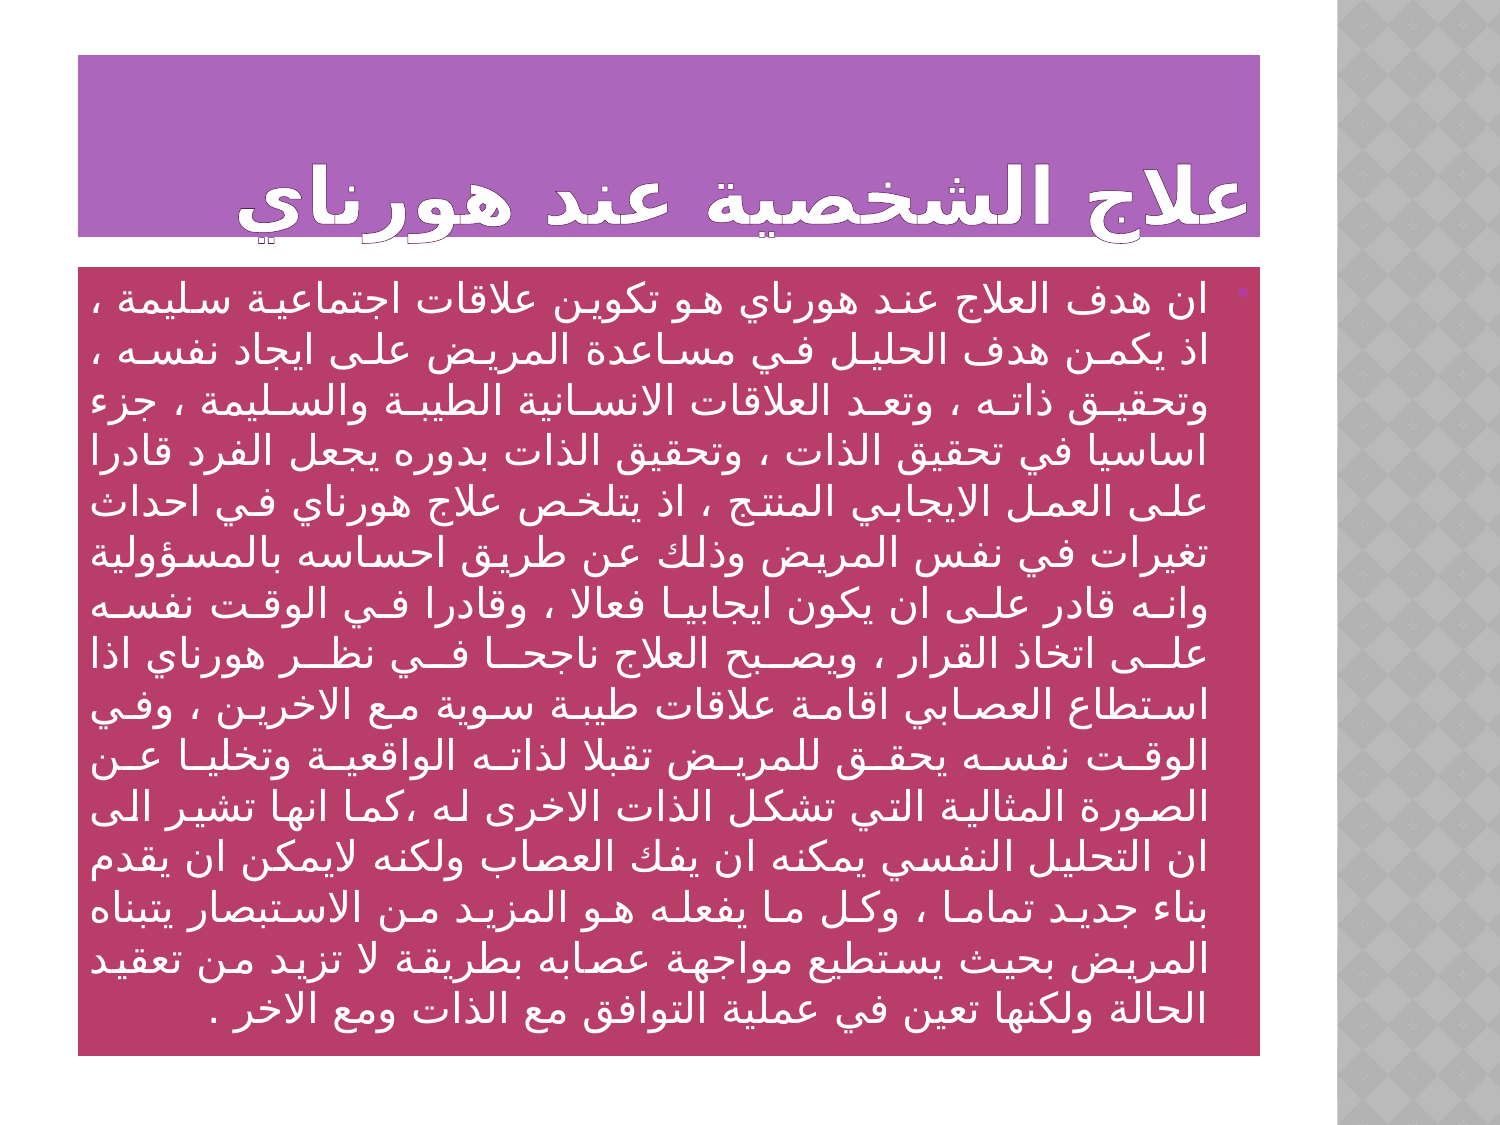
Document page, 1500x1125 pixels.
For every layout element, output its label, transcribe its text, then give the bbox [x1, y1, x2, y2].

list ان هدف العلاج عند هورناي هو تكوين علاقات اجتماعية سليمة ، اذ يكمن هدف الحليل في مساعدة المريض على ايجاد نفسه ، وتحقيق ذاته ، وتعد العلاقات الانسانية الطيبة والسليمة ، جزء اساسيا في تحقيق الذات ، وتحقيق الذات بدوره يجعل الفرد قادرا على العمل الايجابي المنتج ، اذ يتلخص علاج هورناي في احداث تغيرات في نفس المريض وذلك عن طريق احساسه بالمسؤولية وانه قادر على ان يكون ايجابيا فعالا ، وقادرا في الوقت نفسه على اتخاذ القرار ، ويصبح العلاج ناجحا في نظر هورناي اذا استطاع العصابي اقامة علاقات طيبة سوية مع الاخرين ، وفي الوقت نفسه يحقق للمريض تقبلا لذاته الواقعية وتخليا عن الصورة المثالية التي تشكل الذات الاخرى له ،كما انها تشير الى ان التحليل النفسي يمكنه ان يفك العصاب ولكنه لايمكن ان يقدم بناء جديد تماما ، وكل ما يفعله هو المزيد من الاستبصار يتبناه المريض بحيث يستطيع مواجهة عصابه بطريقة لا تزيد من تعقيد الحالة ولكنها تعين في عملية التوافق مع الذات ومع الاخر . [72, 261, 1265, 1062]
title علاج الشخصية عند هورناي [72, 50, 1265, 243]
